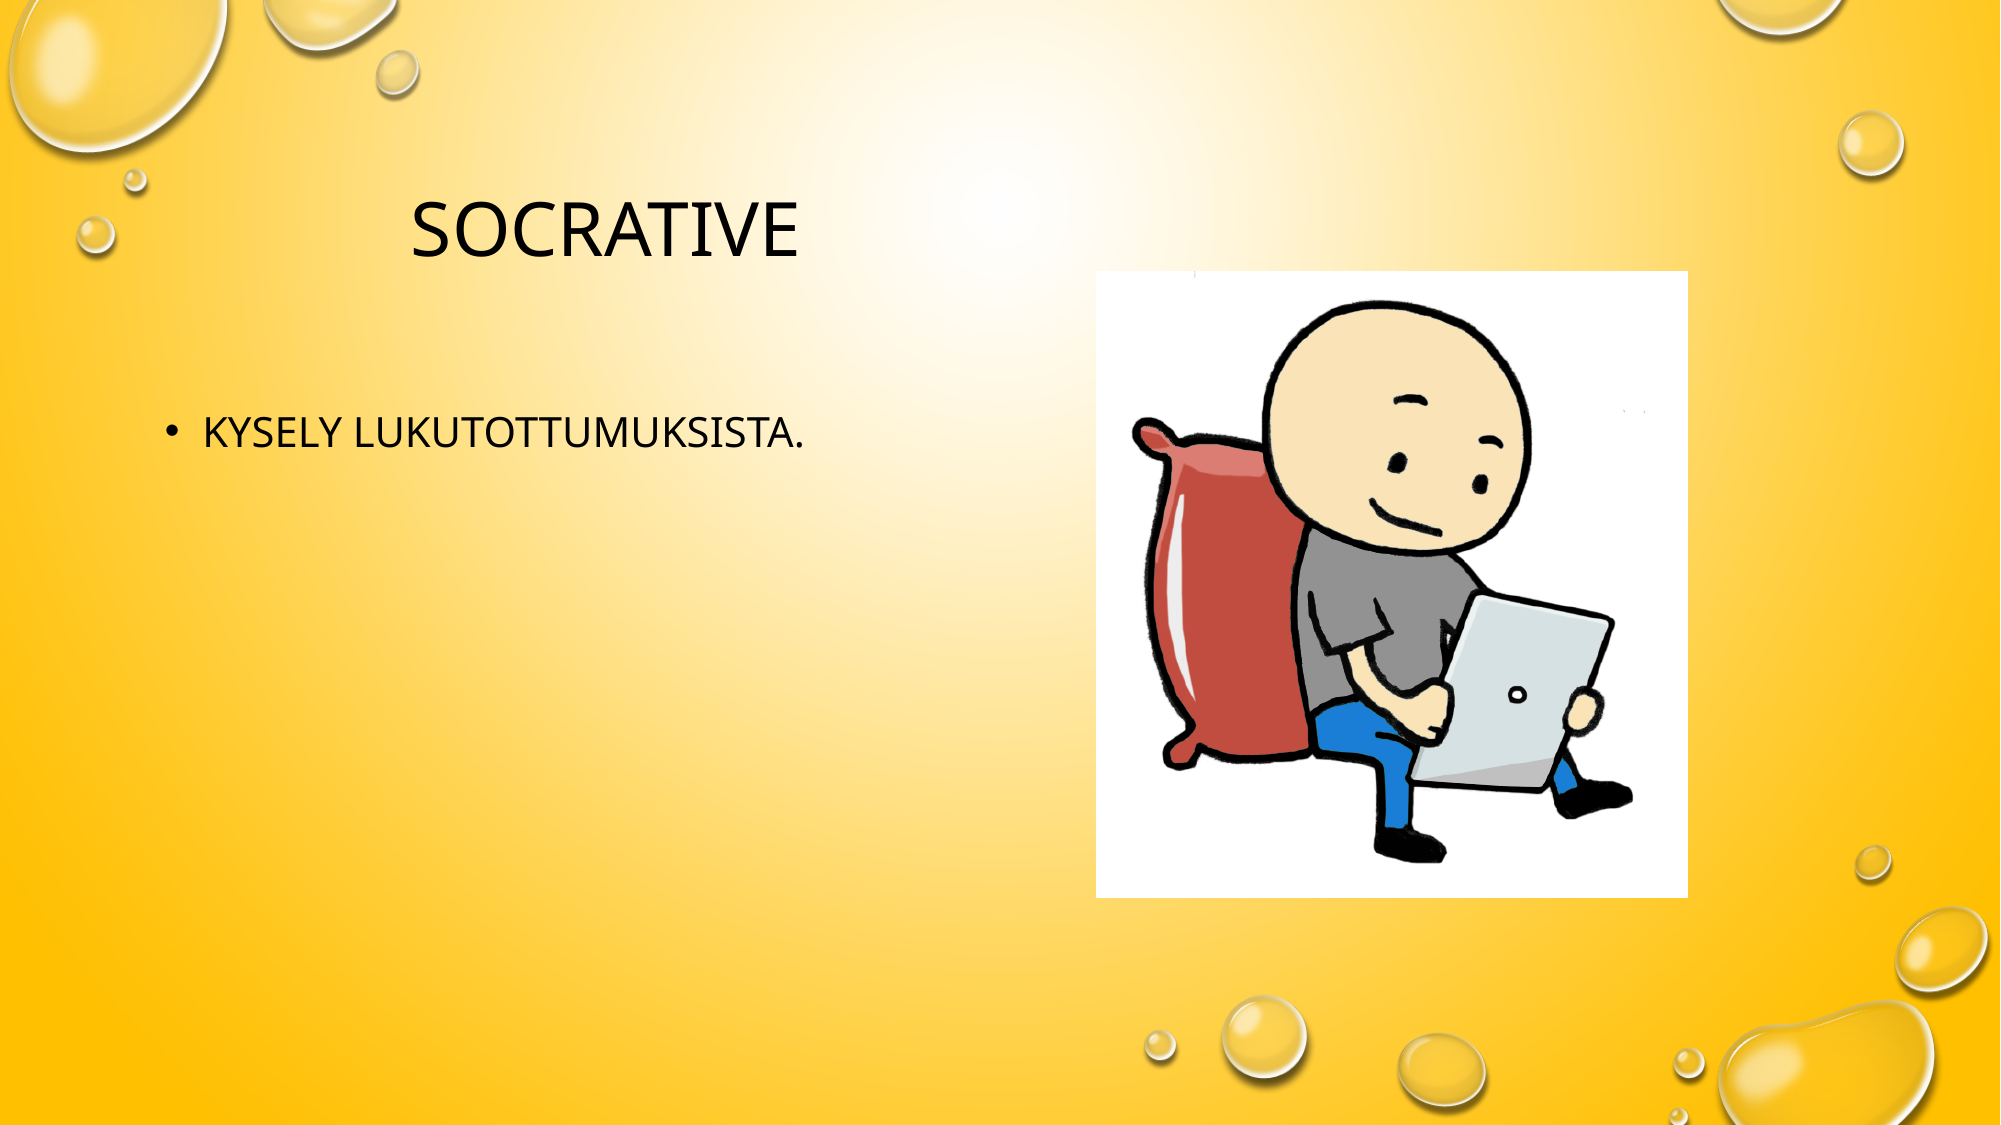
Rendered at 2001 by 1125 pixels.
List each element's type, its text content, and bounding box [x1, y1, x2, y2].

title Socrative [149, 101, 1063, 364]
list Kysely lukutottumuksista. [149, 388, 968, 950]
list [1096, 271, 1689, 899]
picture [0, 0, 2000, 1125]
